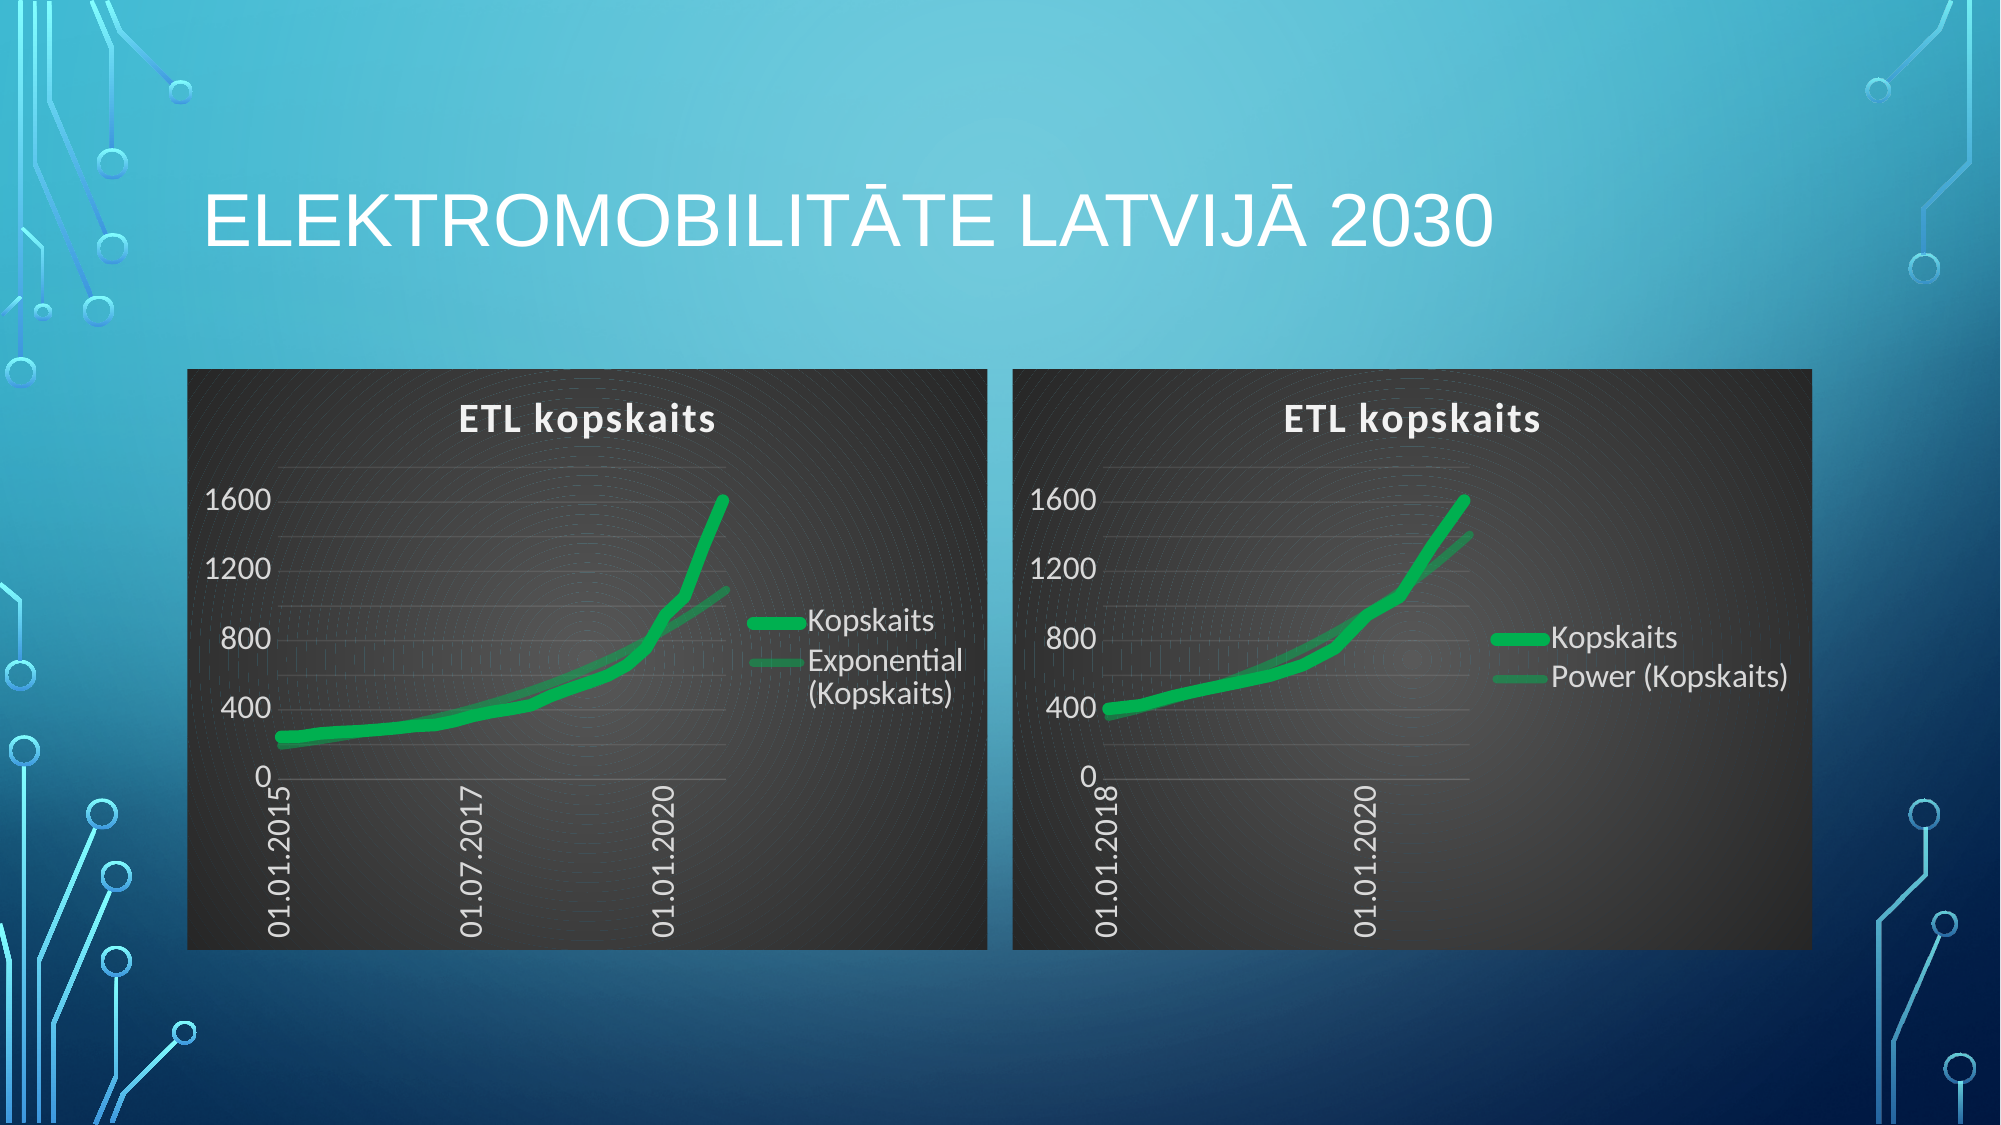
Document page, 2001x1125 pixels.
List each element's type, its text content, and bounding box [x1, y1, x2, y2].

chart [1012, 368, 1813, 951]
title Elektromobilitāte Latvijā 2030 [187, 101, 1813, 344]
chart [186, 368, 988, 951]
